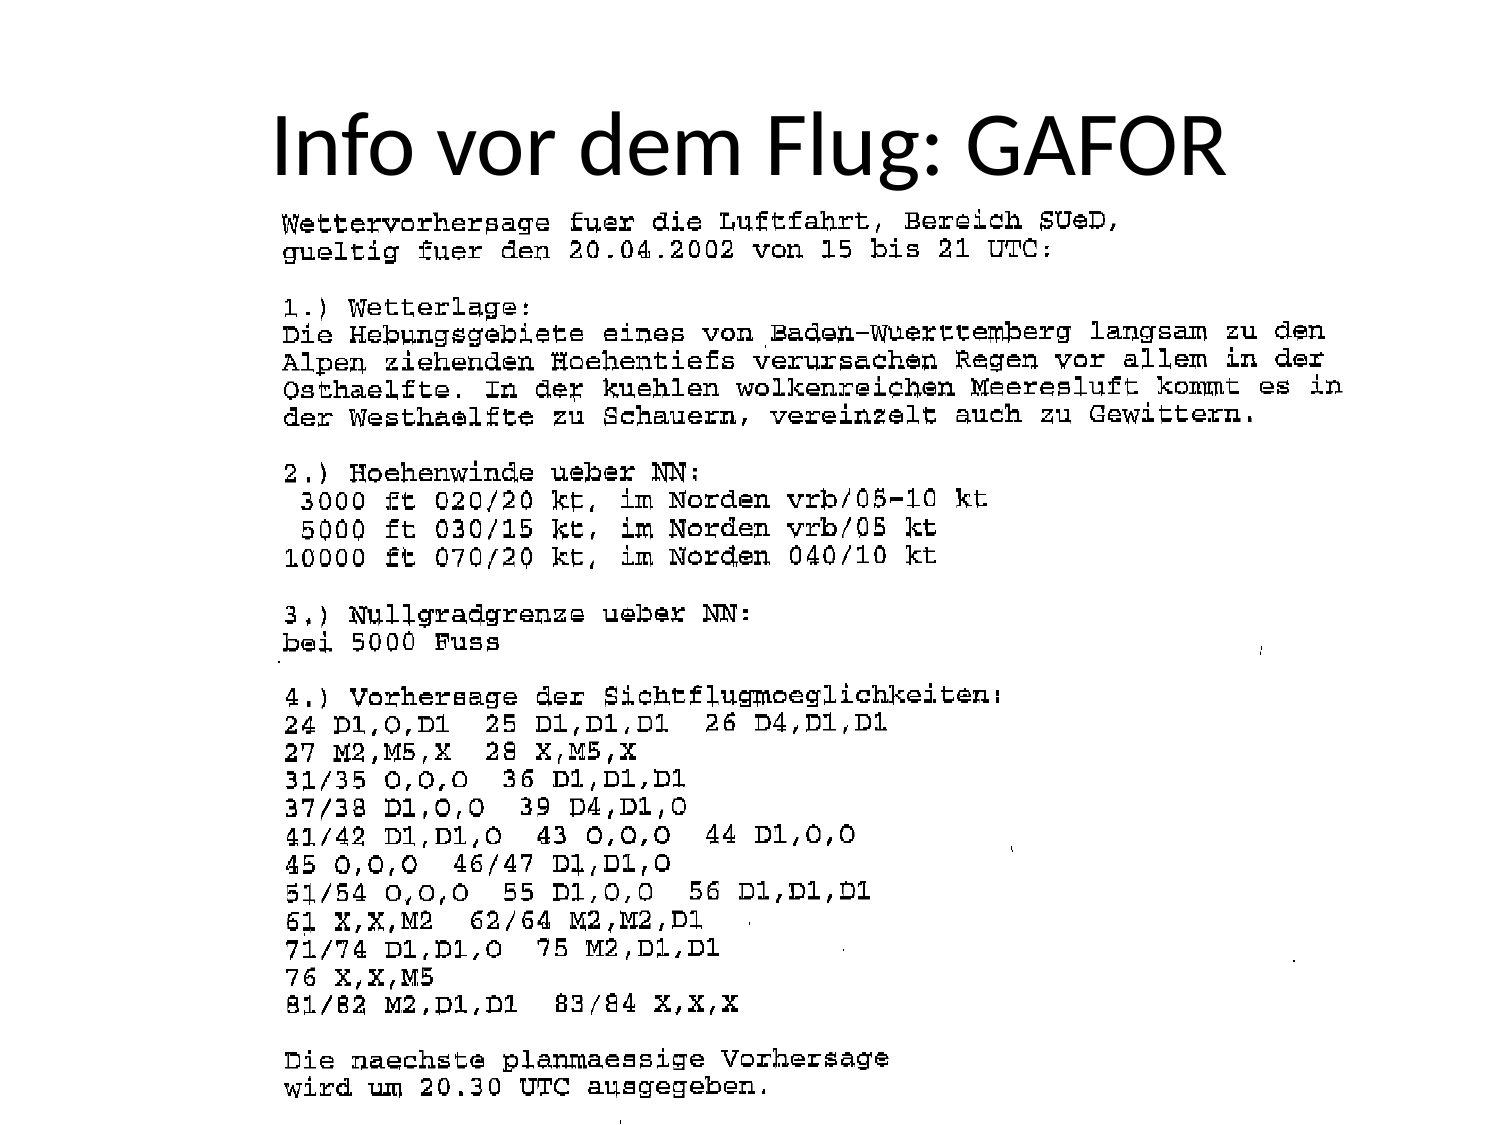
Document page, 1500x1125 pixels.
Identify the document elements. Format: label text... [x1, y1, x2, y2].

picture [265, 207, 1354, 1125]
title Info vor dem Flug: GAFOR [75, 45, 1425, 233]
